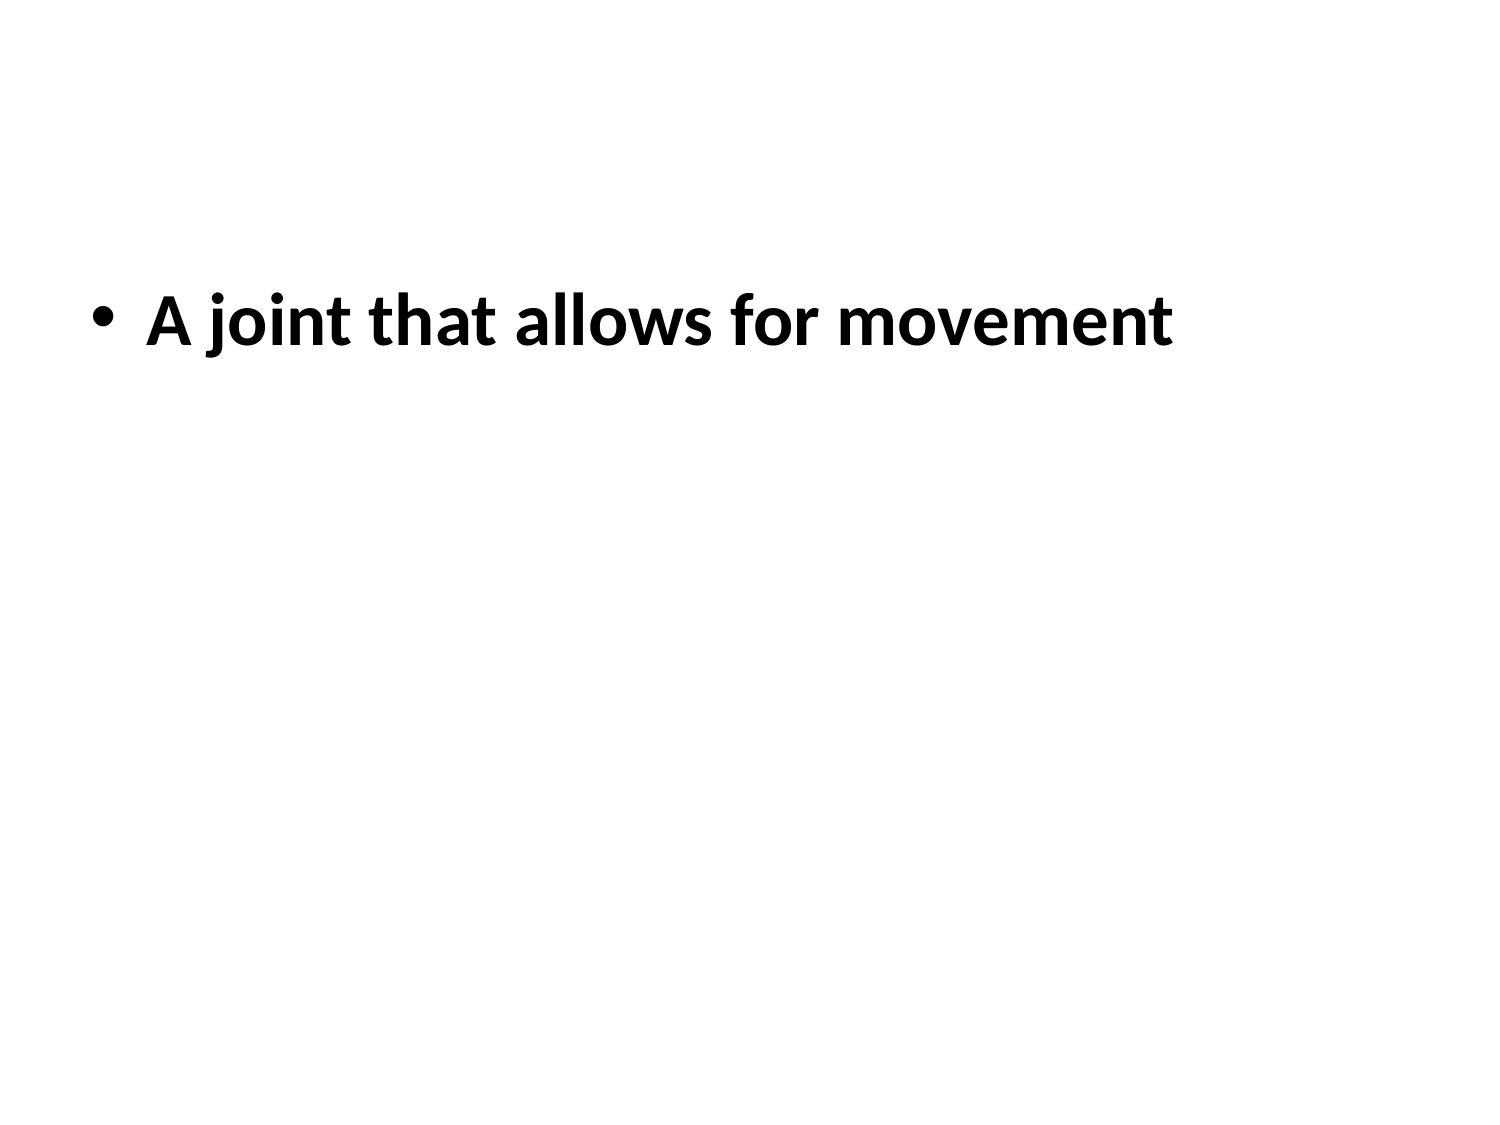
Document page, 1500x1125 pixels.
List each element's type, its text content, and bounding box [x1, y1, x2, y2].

list A joint that allows for movement [75, 262, 1425, 1005]
